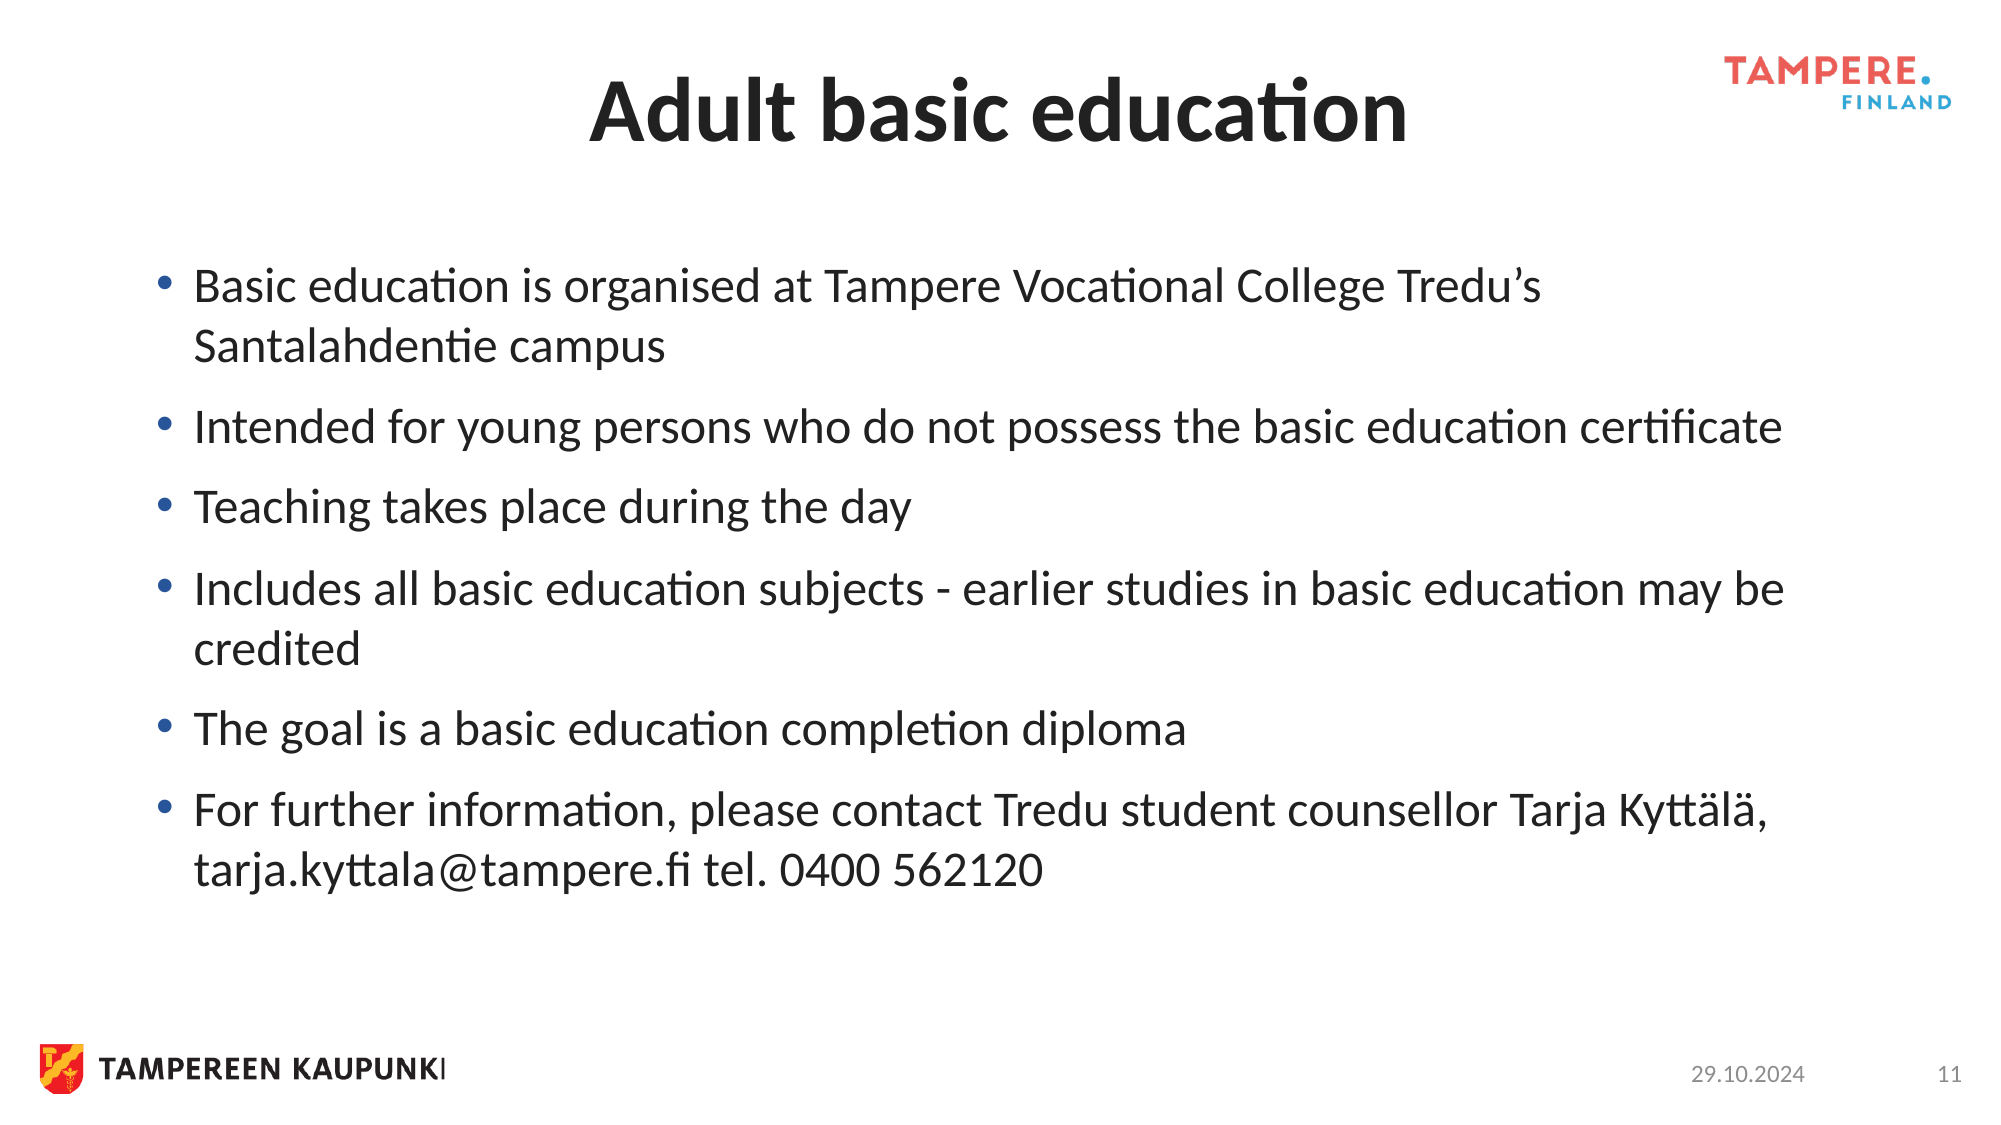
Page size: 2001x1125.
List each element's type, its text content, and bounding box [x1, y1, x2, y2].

list Basic education is organised at Tampere Vocational College Tredu’s Santalahdentie campus Intended for young persons who do not possess the basic education certificate Teaching takes place during the day Includes all basic education subjects - earlier studies in basic education may be credited The goal is a basic education completion diploma For further information, please contact Tredu student counsellor Tarja Kyttälä, tarja.kyttala@tampere.fi tel. 0400 562120 [141, 244, 1838, 997]
picture [1697, 27, 1978, 136]
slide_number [1640, 1042, 1821, 1103]
title Adult basic education [324, 45, 1675, 178]
slide_number 11 [1837, 1042, 1978, 1103]
